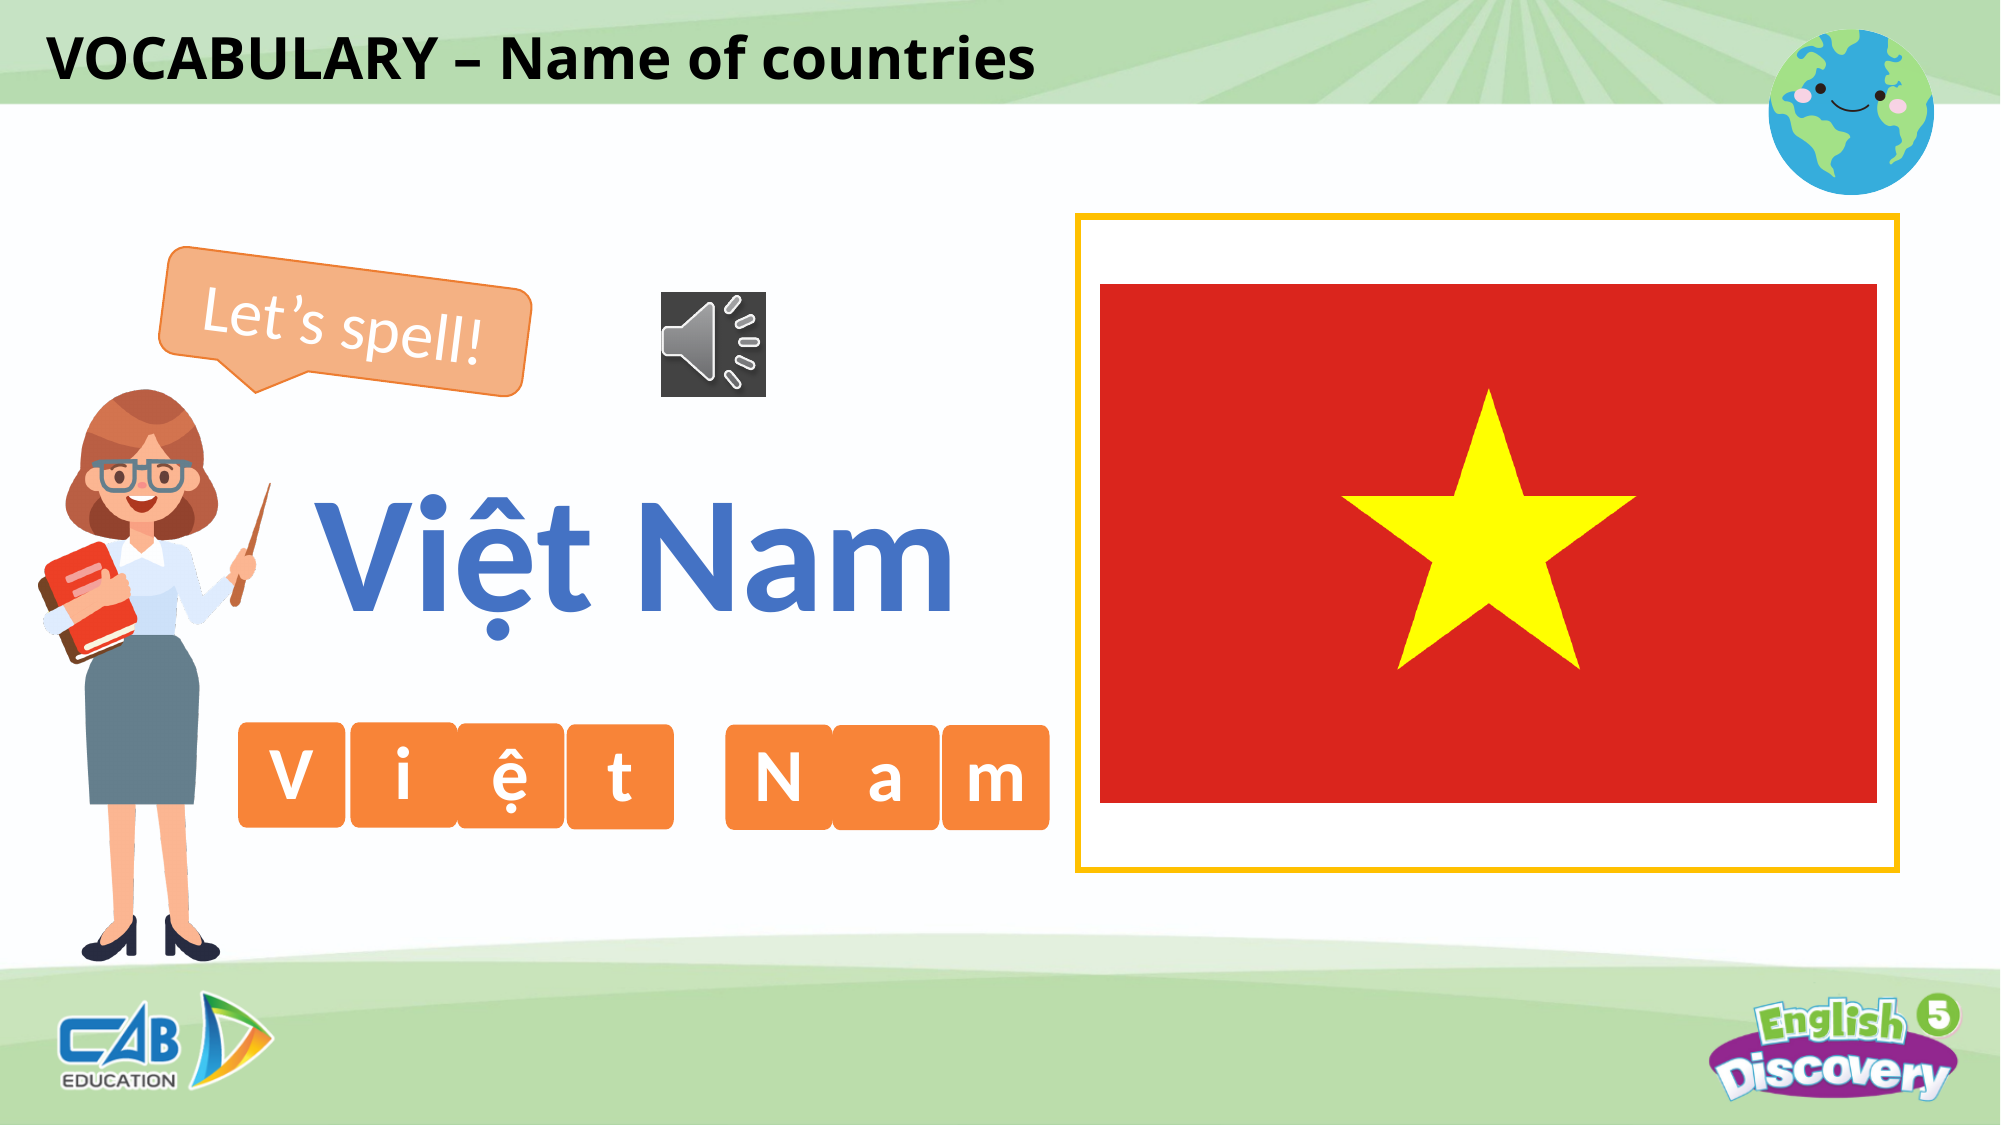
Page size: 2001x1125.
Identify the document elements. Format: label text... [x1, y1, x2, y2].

picture [0, 0, 2001, 1125]
text_box V [300, 722, 346, 828]
text_box Let’s spell! [158, 246, 533, 398]
text_box VOCABULARY – Name of countries [31, 30, 1736, 91]
text_box m [942, 725, 1050, 831]
text_box Việt Nam [300, 437, 1051, 652]
text_box t [566, 724, 674, 830]
text_box ệ [456, 723, 565, 829]
text_box a [832, 725, 940, 831]
text_box c [1077, 216, 1898, 871]
text_box N [725, 724, 833, 830]
text_box i [350, 722, 457, 828]
